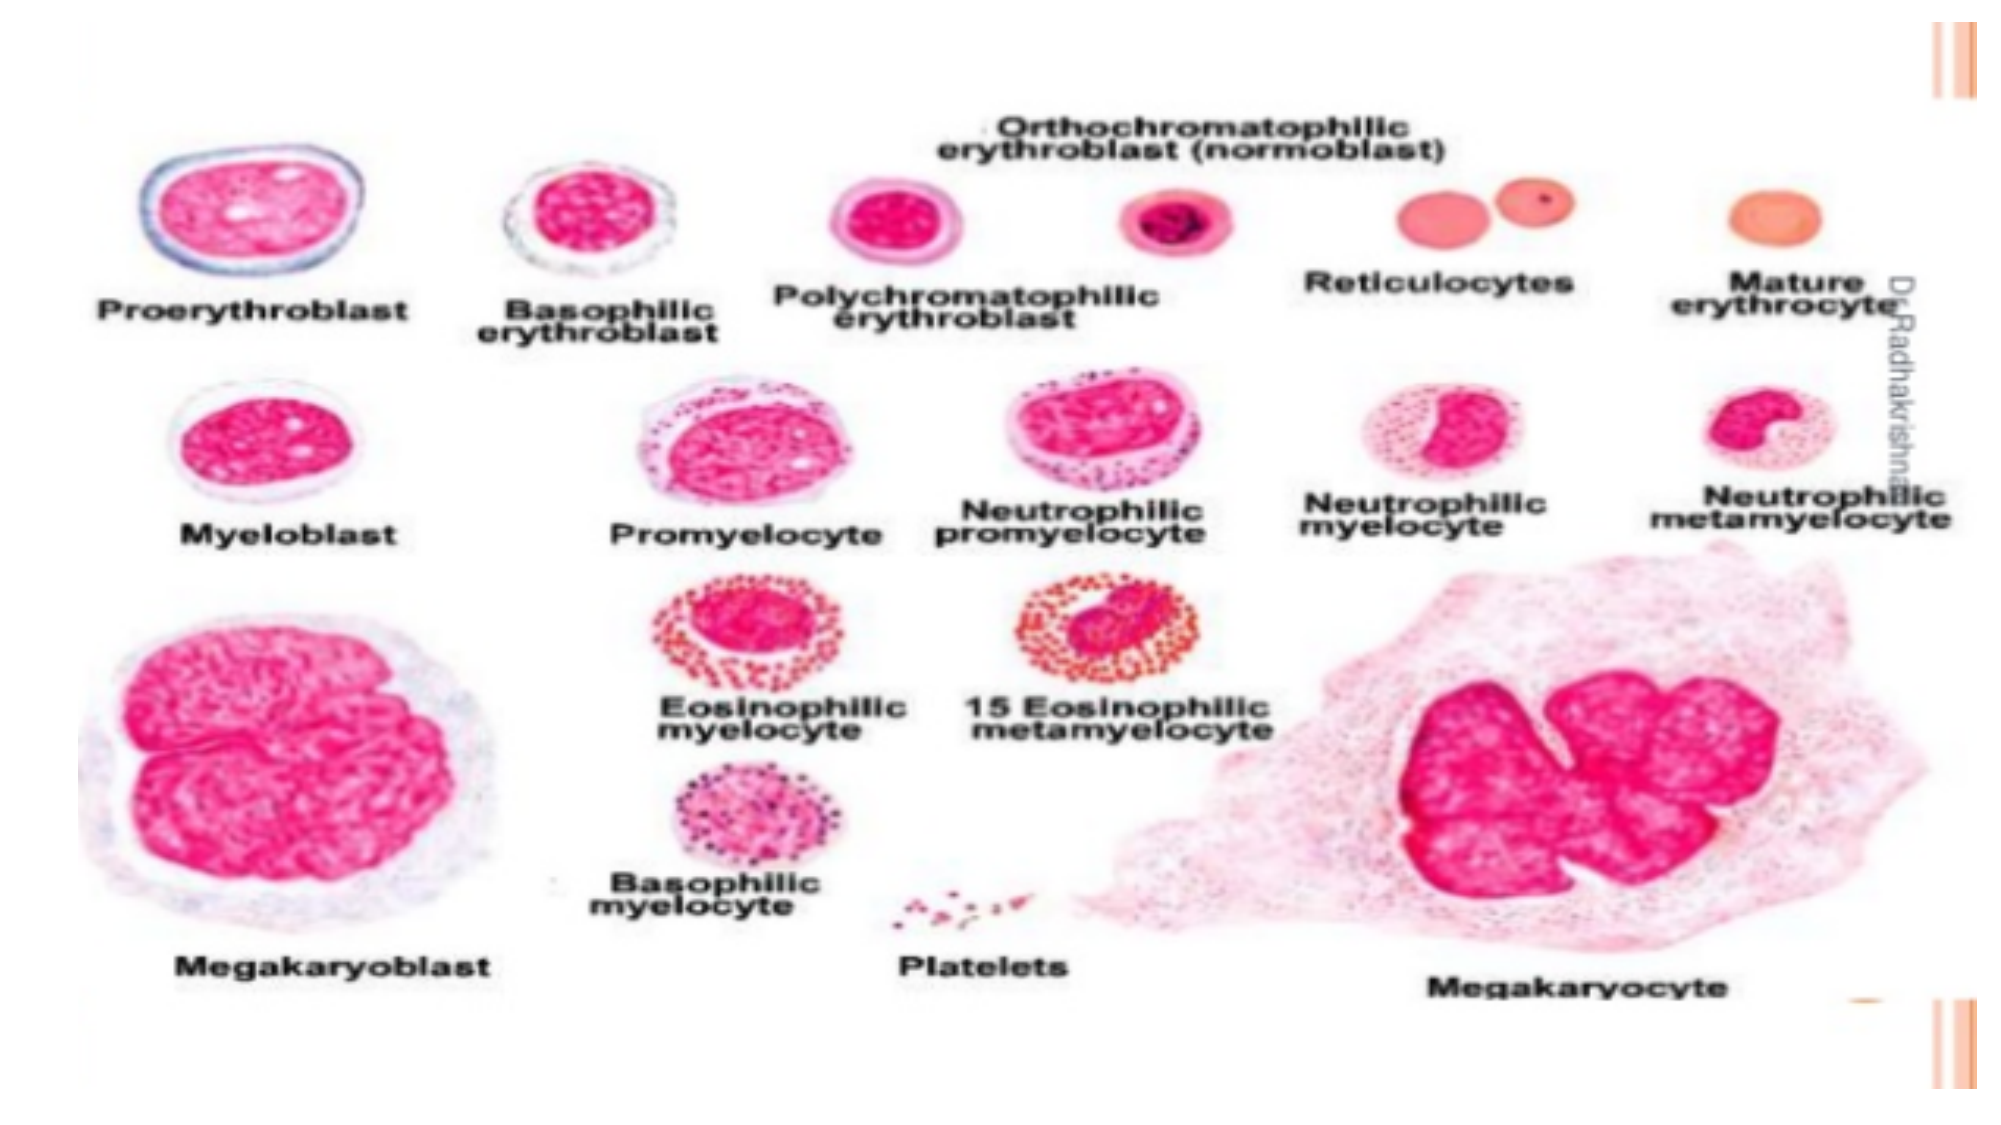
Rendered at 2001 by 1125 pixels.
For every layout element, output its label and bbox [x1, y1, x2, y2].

list [77, 22, 1977, 1089]
